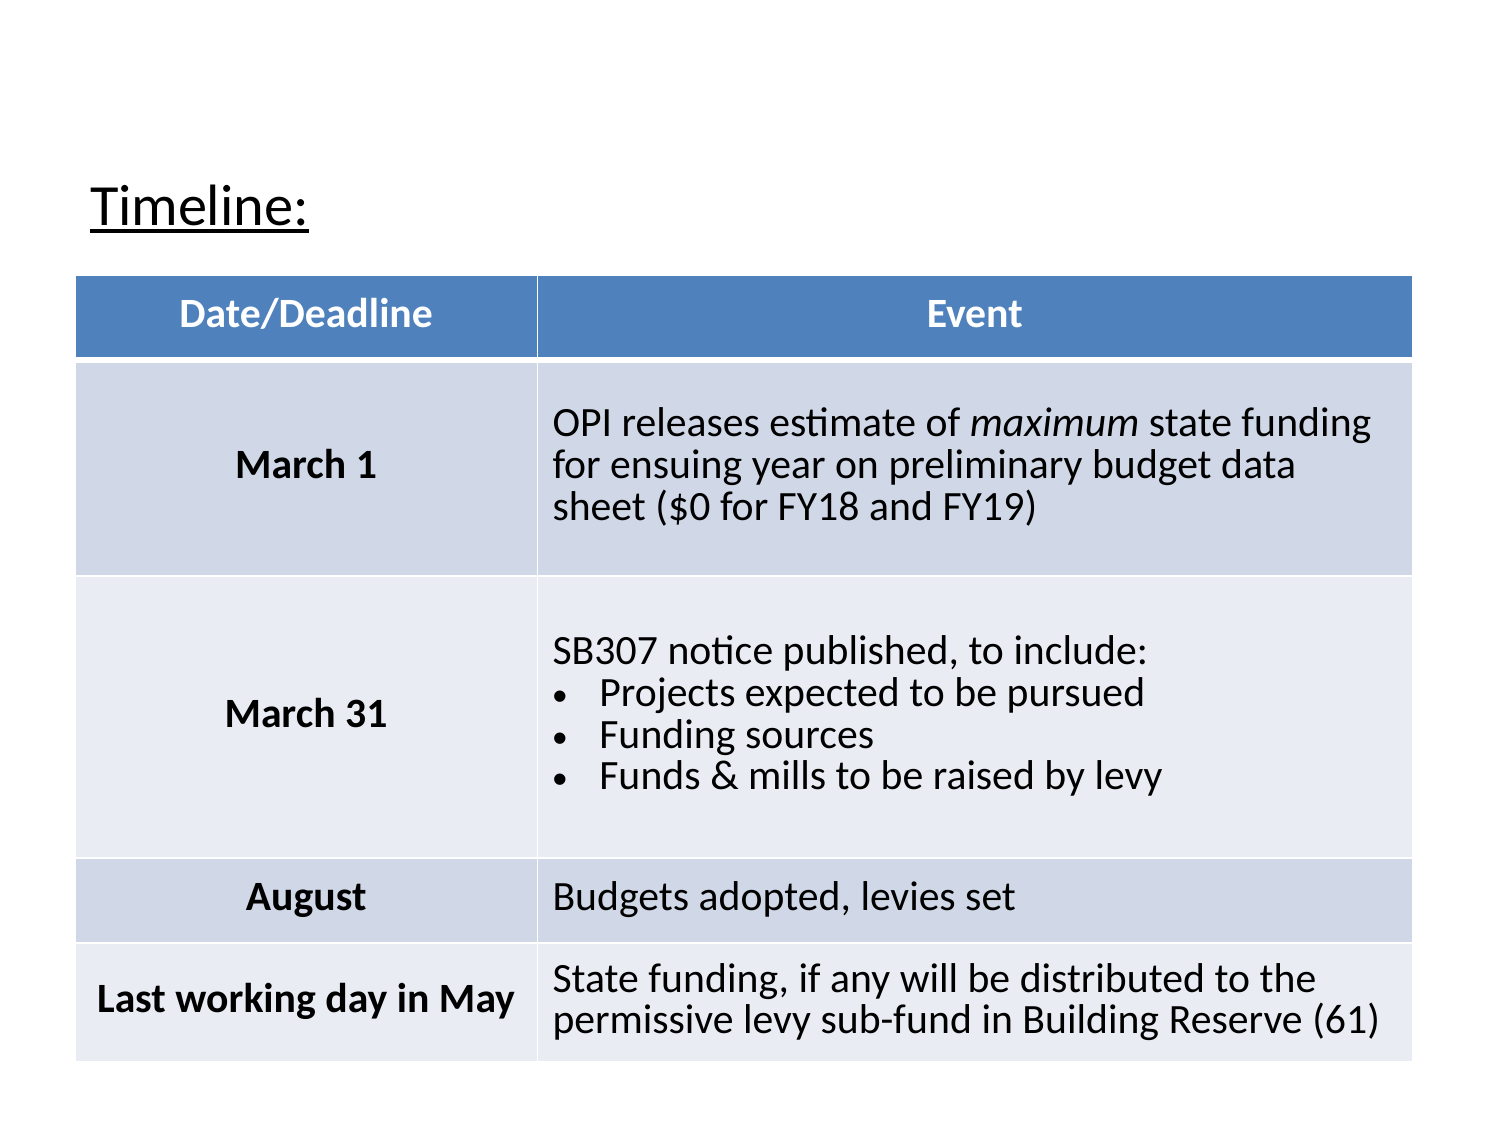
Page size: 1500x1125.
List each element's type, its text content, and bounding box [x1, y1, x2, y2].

table_header Event [538, 276, 1412, 357]
table_cell OPI releases estimate of maximum state funding for ensuing year on preliminary budget data sheet ($0 for FY18 and FY19) [538, 363, 1412, 575]
table_header Date/Deadline [76, 276, 537, 357]
table_cell August [76, 859, 537, 942]
table_cell Last working day in May [76, 944, 537, 1061]
table_cell March 1 [76, 363, 537, 575]
table_cell Budgets adopted, levies set [538, 859, 1412, 942]
table_cell State funding, if any will be distributed to the permissive levy sub-fund in Building Reserve (61) [538, 944, 1412, 1061]
table_cell March 31 [76, 577, 537, 857]
table_cell SB307 notice published, to include: Projects expected to be pursued Funding sources Funds & mills to be raised by levy [538, 577, 1412, 857]
list Timeline: [75, 149, 1438, 1088]
